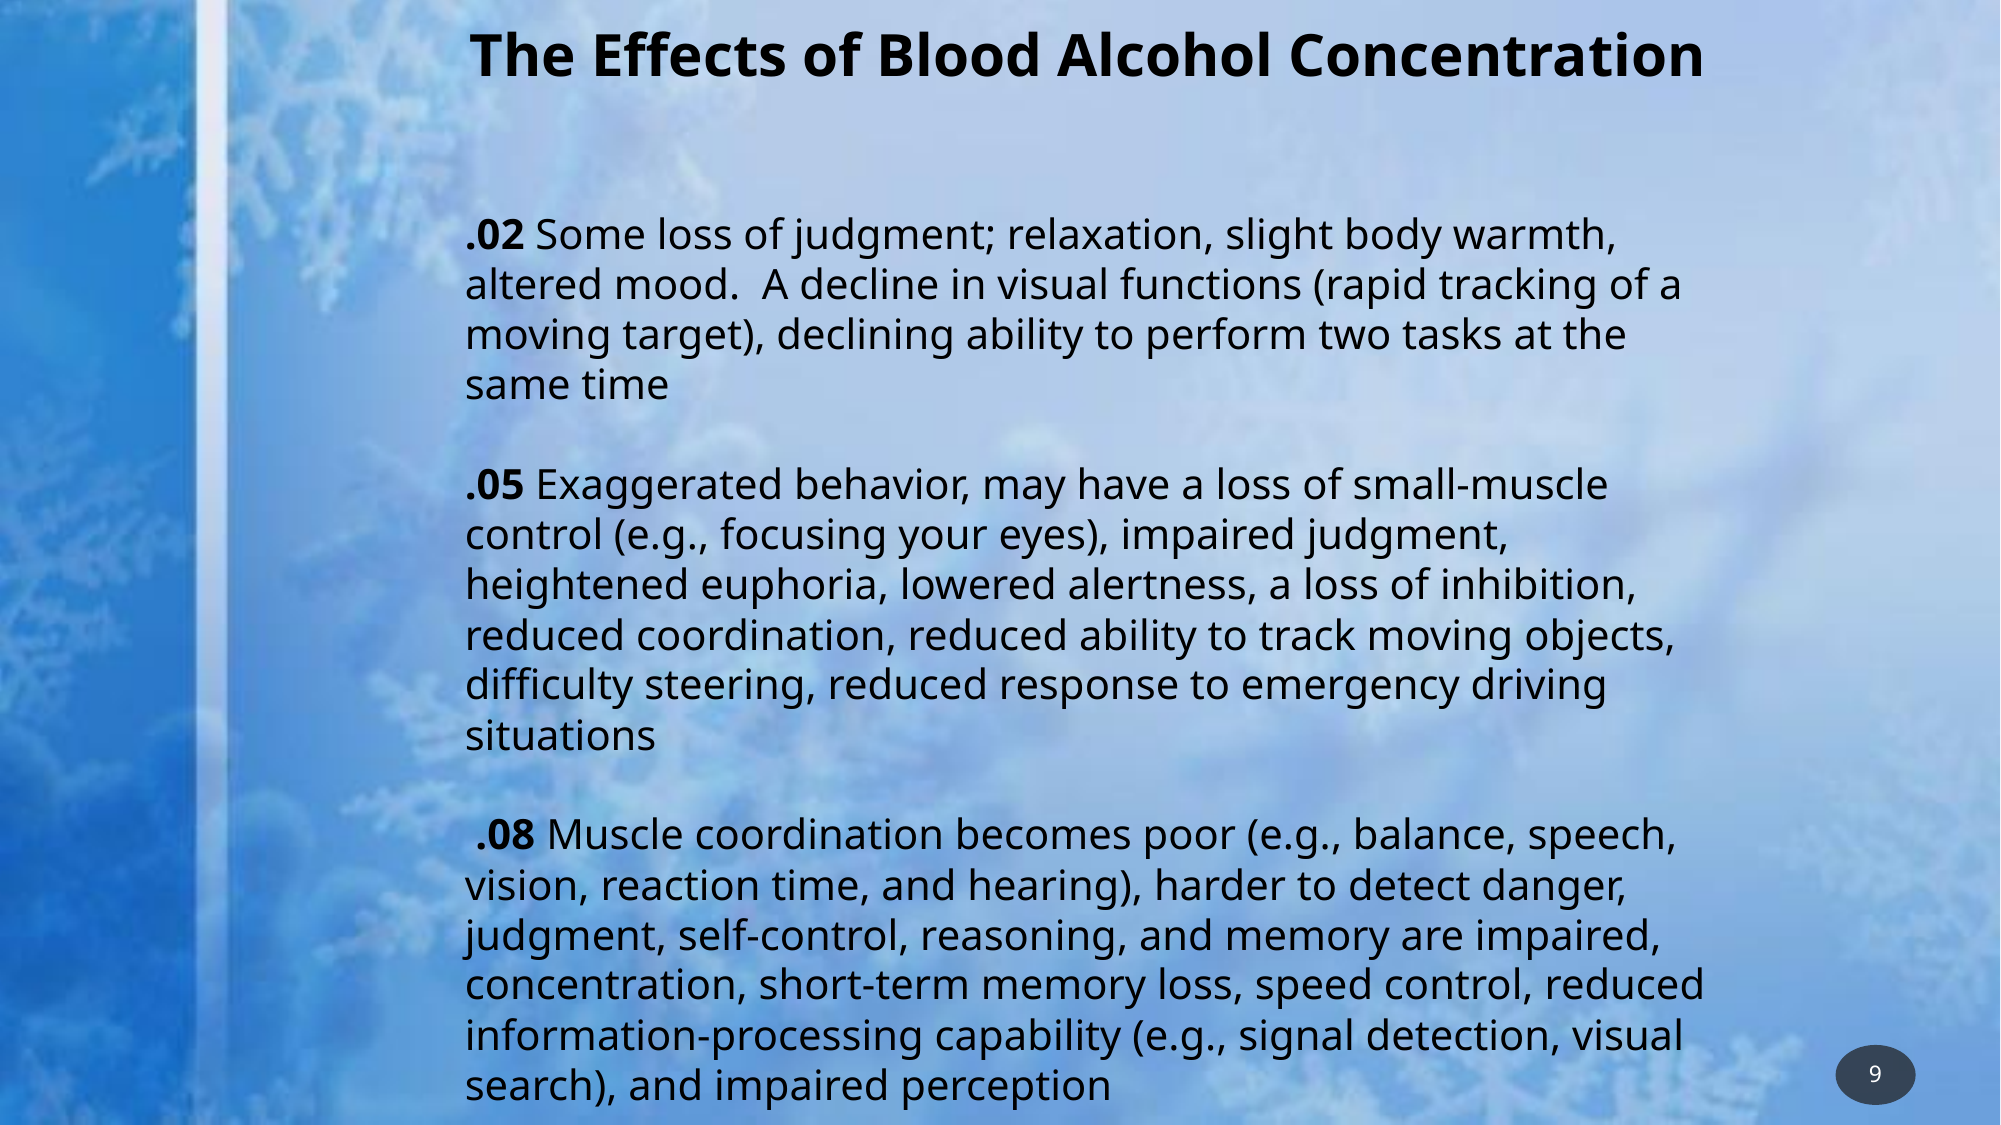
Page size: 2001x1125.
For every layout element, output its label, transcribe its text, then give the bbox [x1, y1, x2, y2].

picture [0, 0, 2001, 1125]
text_box The Effects of Blood Alcohol Concentration .02 Some loss of judgment; relaxation, slight body warmth, altered mood. A decline in visual functions (rapid tracking of a moving target), declining ability to perform two tasks at the same time .05 Exaggerated behavior, may have a loss of small-muscle control (e.g., focusing your eyes), impaired judgment, heightened euphoria, lowered alertness, a loss of inhibition, reduced coordination, reduced ability to track moving objects, difficulty steering, reduced response to emergency driving situations .08 Muscle coordination becomes poor (e.g., balance, speech, vision, reaction time, and hearing), harder to detect danger, judgment, self-control, reasoning, and memory are impaired, concentration, short-term memory loss, speed control, reduced information-processing capability (e.g., signal detection, visual search), and impaired perception [449, 10, 1725, 1125]
